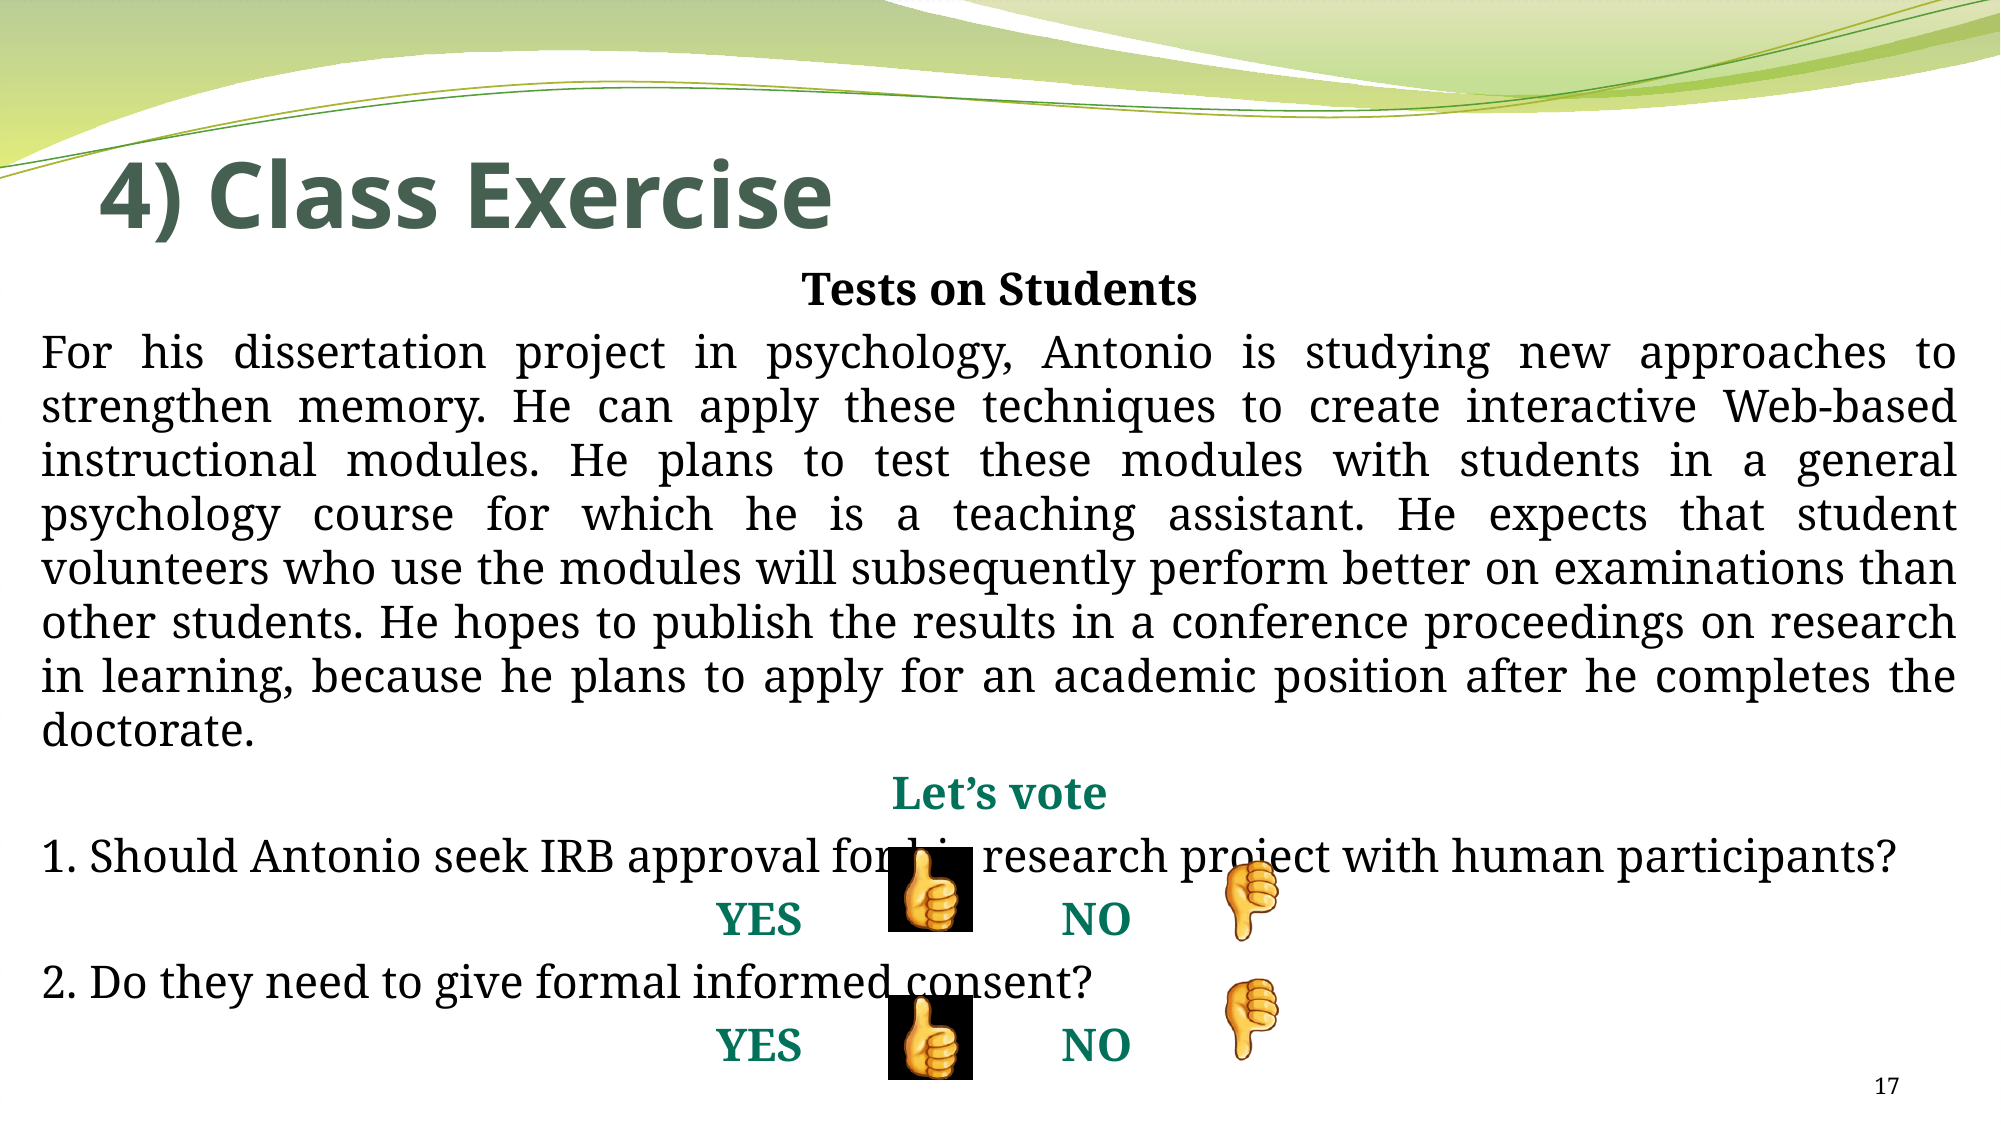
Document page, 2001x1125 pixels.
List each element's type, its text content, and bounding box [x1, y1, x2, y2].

picture [1209, 976, 1294, 1062]
list Tests on Students For his dissertation project in psychology, Antonio is studying new approaches to strengthen memory. He can apply these techniques to create interactive Web-based instructional modules. He plans to test these modules with students in a general psychology course for which he is a teaching assistant. He expects that student volunteers who use the modules will subsequently perform better on examinations than other students. He hopes to publish the results in a conference proceedings on research in learning, because he plans to apply for an academic position after he completes the doctorate. Let’s vote 1. Should Antonio seek IRB approval for his research project with human participants? YES NO 2. Do they need to give formal informed consent? YES NO [26, 253, 1974, 1080]
title 4) Class Exercise [99, 115, 1900, 247]
picture [1209, 858, 1294, 943]
picture [888, 995, 973, 1080]
picture [888, 847, 973, 932]
slide_number 17 [1733, 1042, 1900, 1103]
